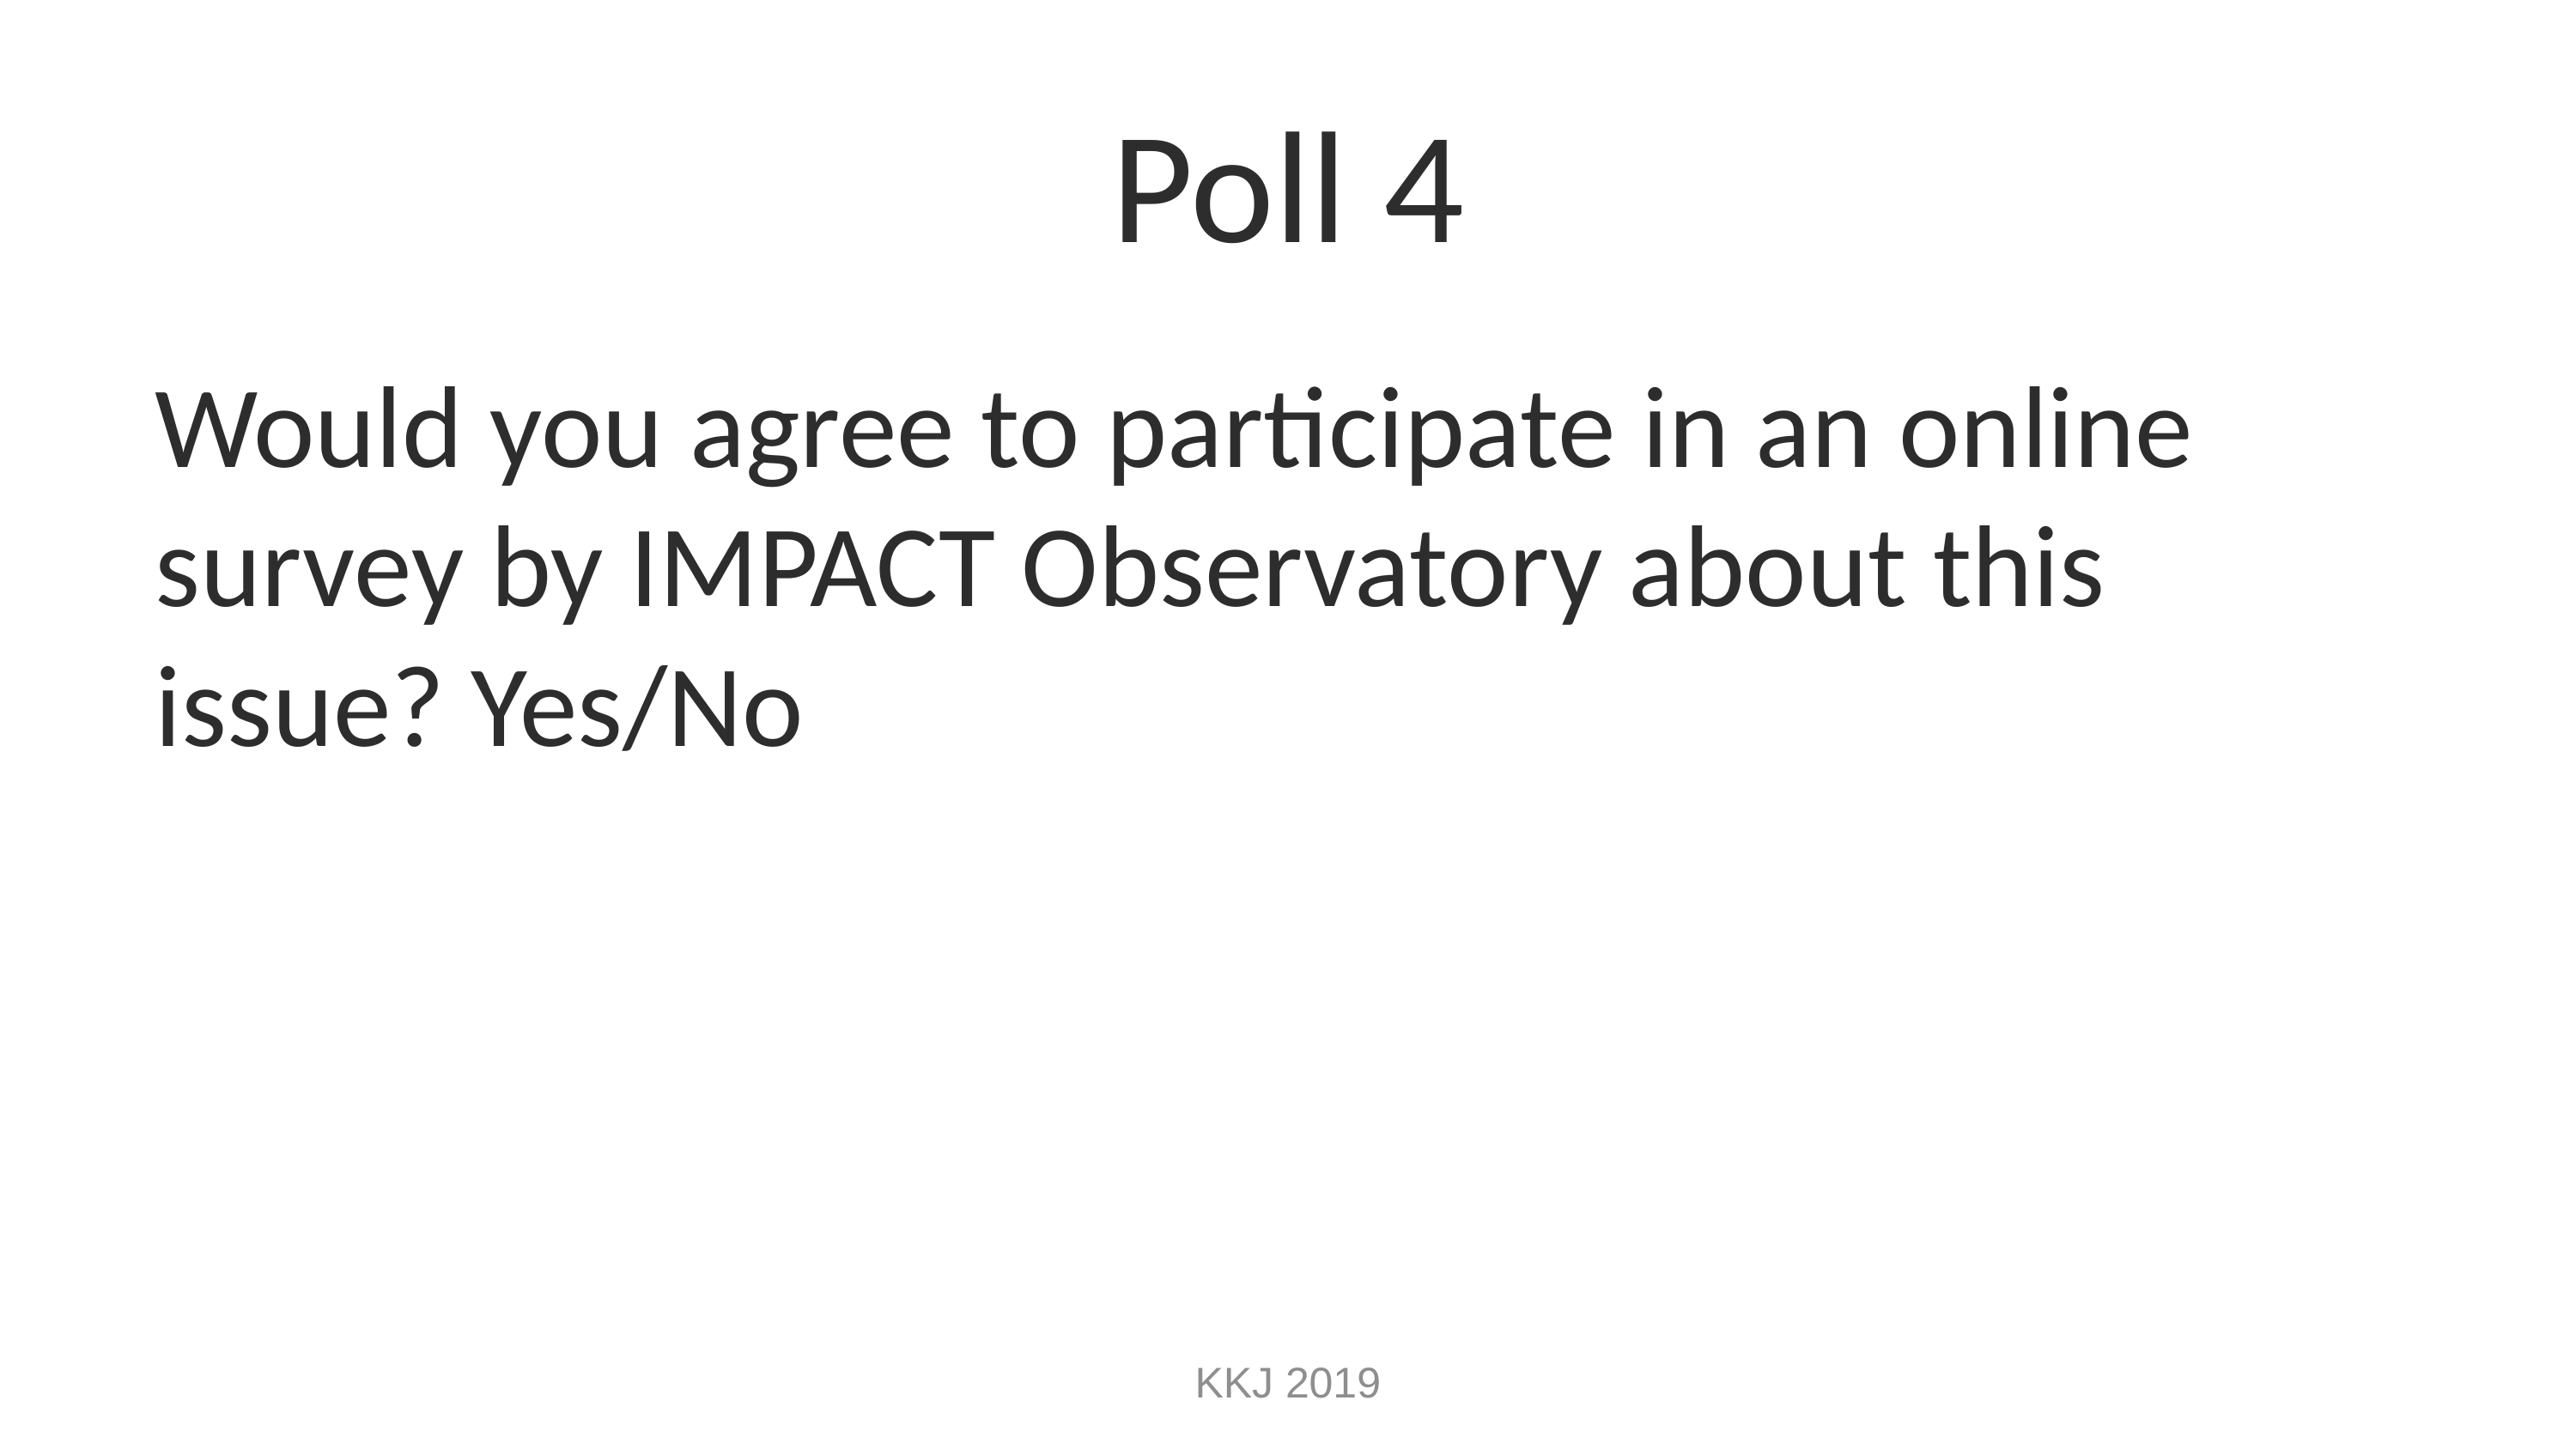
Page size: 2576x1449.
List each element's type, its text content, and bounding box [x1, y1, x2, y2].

footer KKJ 2019 [880, 1343, 1696, 1420]
title Poll 4 [129, 58, 2447, 300]
list Would you agree to participate in an online survey by IMPACT Observatory about this issue? Yes/No [129, 337, 2447, 1294]
